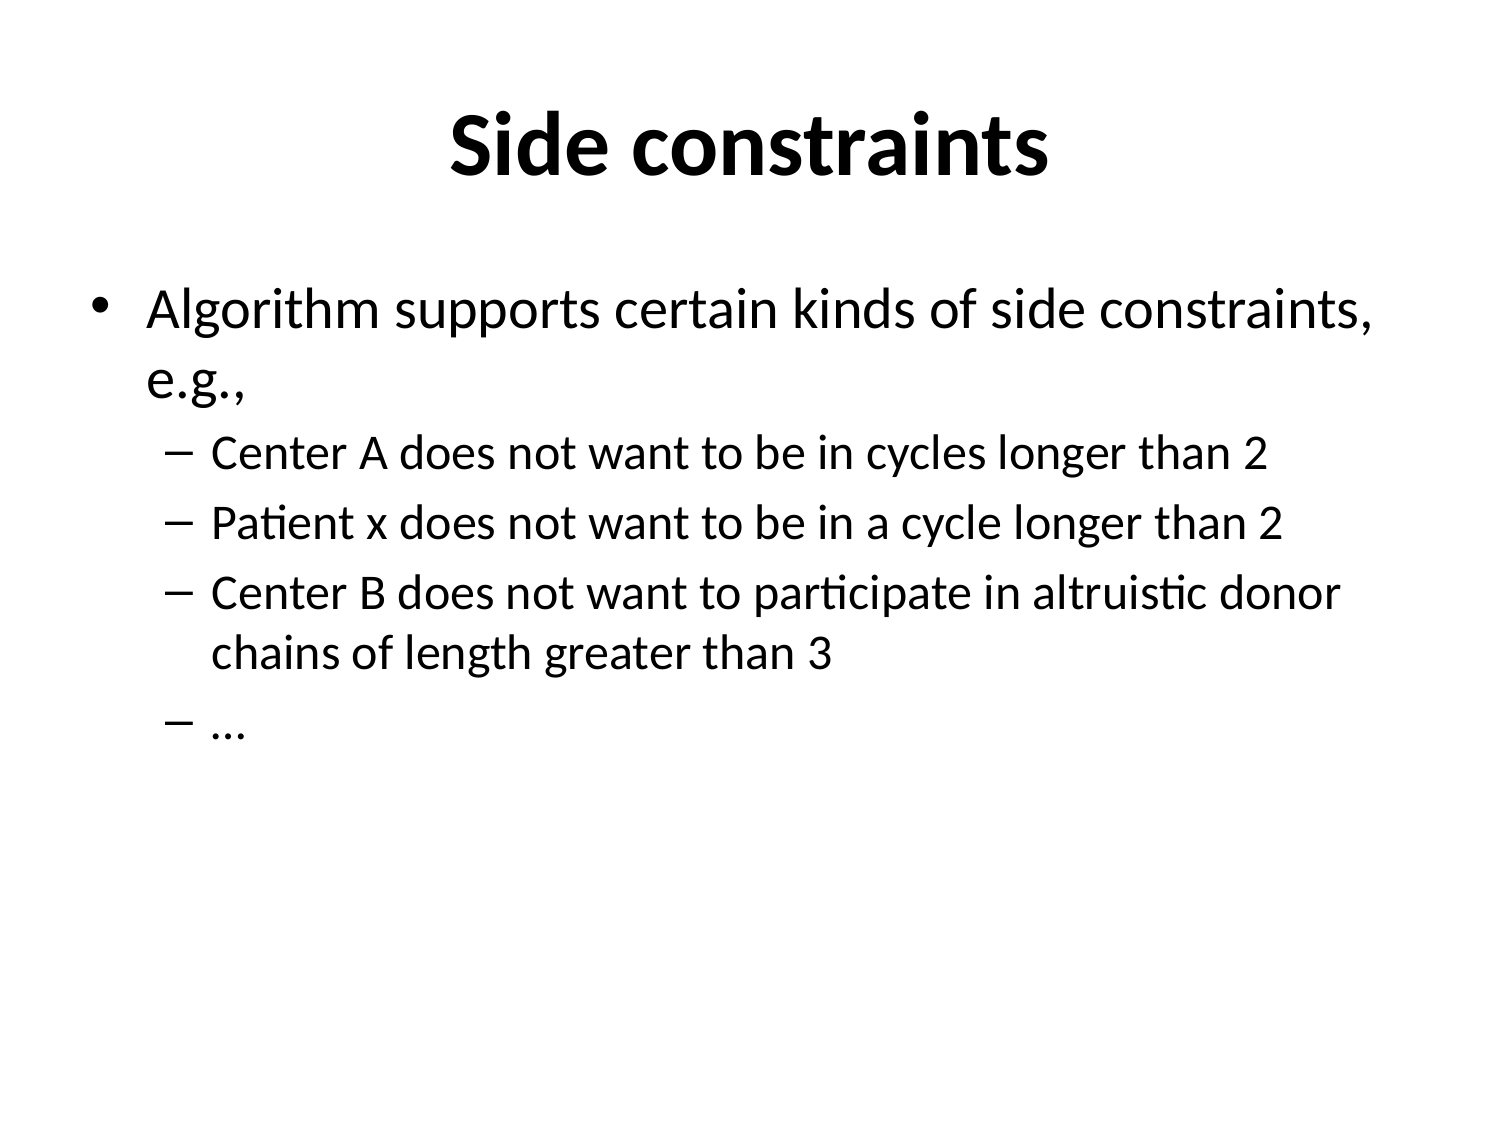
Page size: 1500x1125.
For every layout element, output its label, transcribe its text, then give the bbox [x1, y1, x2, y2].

list Algorithm supports certain kinds of side constraints, e.g., Center A does not want to be in cycles longer than 2 Patient x does not want to be in a cycle longer than 2 Center B does not want to participate in altruistic donor chains of length greater than 3 … [75, 262, 1425, 1005]
title Side constraints [75, 45, 1425, 233]
